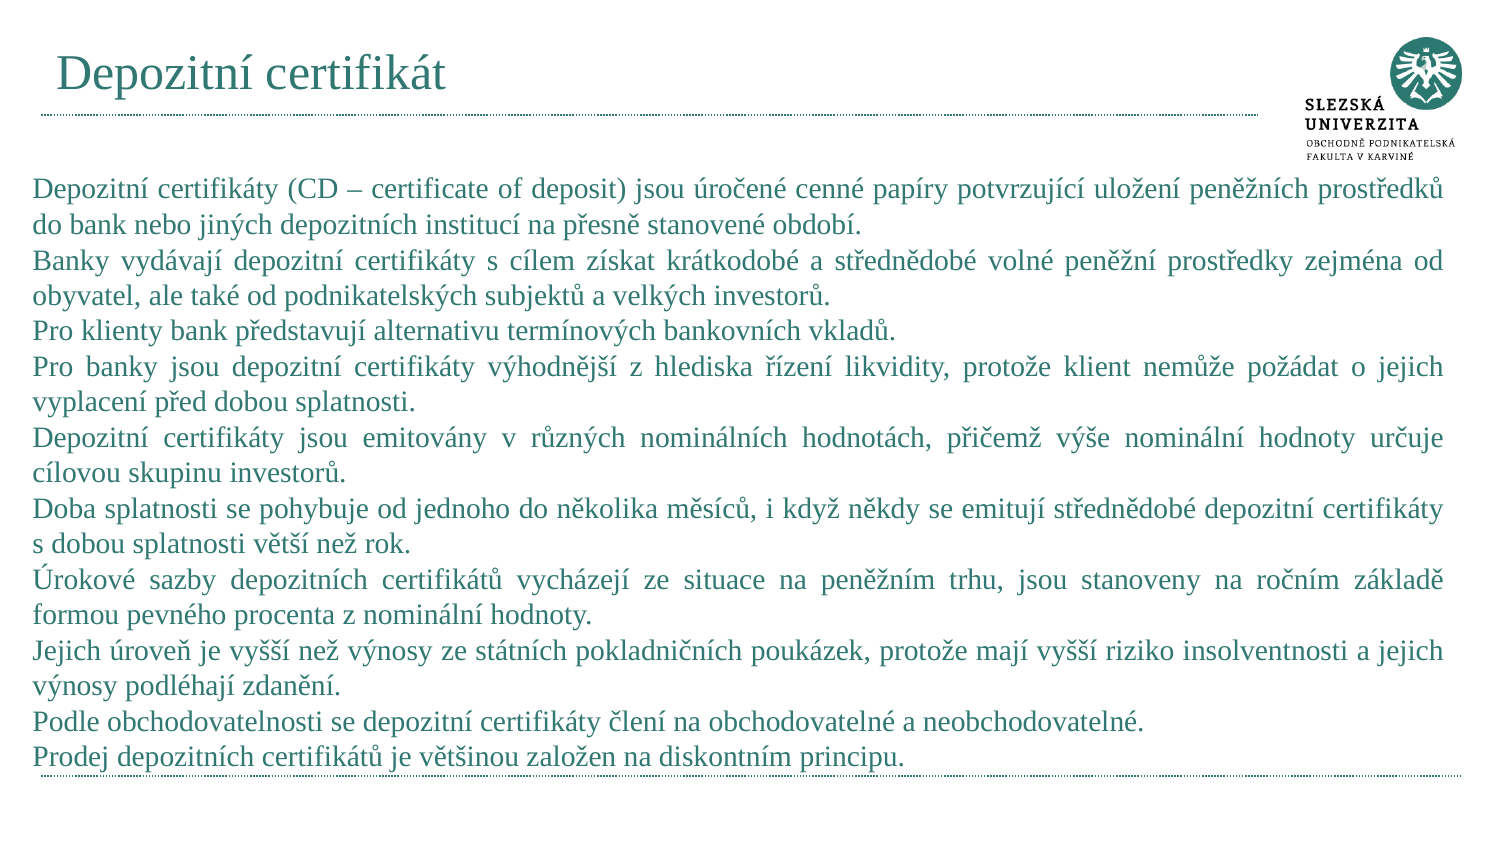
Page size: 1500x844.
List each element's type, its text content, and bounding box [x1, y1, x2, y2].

title Depozitní certifikát [41, 32, 786, 116]
list Depozitní certifikáty (CD – certificate of deposit) jsou úročené cenné papíry potvrzující uložení peněžních prostředků do bank nebo jiných depozitních institucí na přesně stanovené období. Banky vydávají depozitní certifikáty s cílem získat krátkodobé a střednědobé volné peněžní prostředky zejména od obyvatel, ale také od podnikatelských subjektů a velkých investorů. Pro klienty bank představují alternativu termínových bankovních vkladů. Pro banky jsou depozitní certifikáty výhodnější z hlediska řízení likvidity, protože klient nemůže požádat o jejich vyplacení před dobou splatnosti. Depozitní certifikáty jsou emitovány v různých nominálních hodnotách, přičemž výše nominální hodnoty určuje cílovou skupinu investorů. Doba splatnosti se pohybuje od jednoho do několika měsíců, i když někdy se emitují střednědobé depozitní certifikáty s dobou splatnosti větší než rok. Úrokové sazby depozitních certifikátů vycházejí ze situace na peněžním trhu, jsou stanoveny na ročním základě formou pevného procenta z nominální hodnoty. Jejich úroveň je vyšší než výnosy ze státních pokladničních poukázek, protože mají vyšší riziko insolventnosti a jejich výnosy podléhají zdanění. Podle obchodovatelnosti se depozitní certifikáty člení na obchodovatelné a neobchodovatelné. Prodej depozitních certifikátů je většinou založen na diskontním principu. [17, 161, 1459, 788]
picture [1305, 37, 1462, 160]
